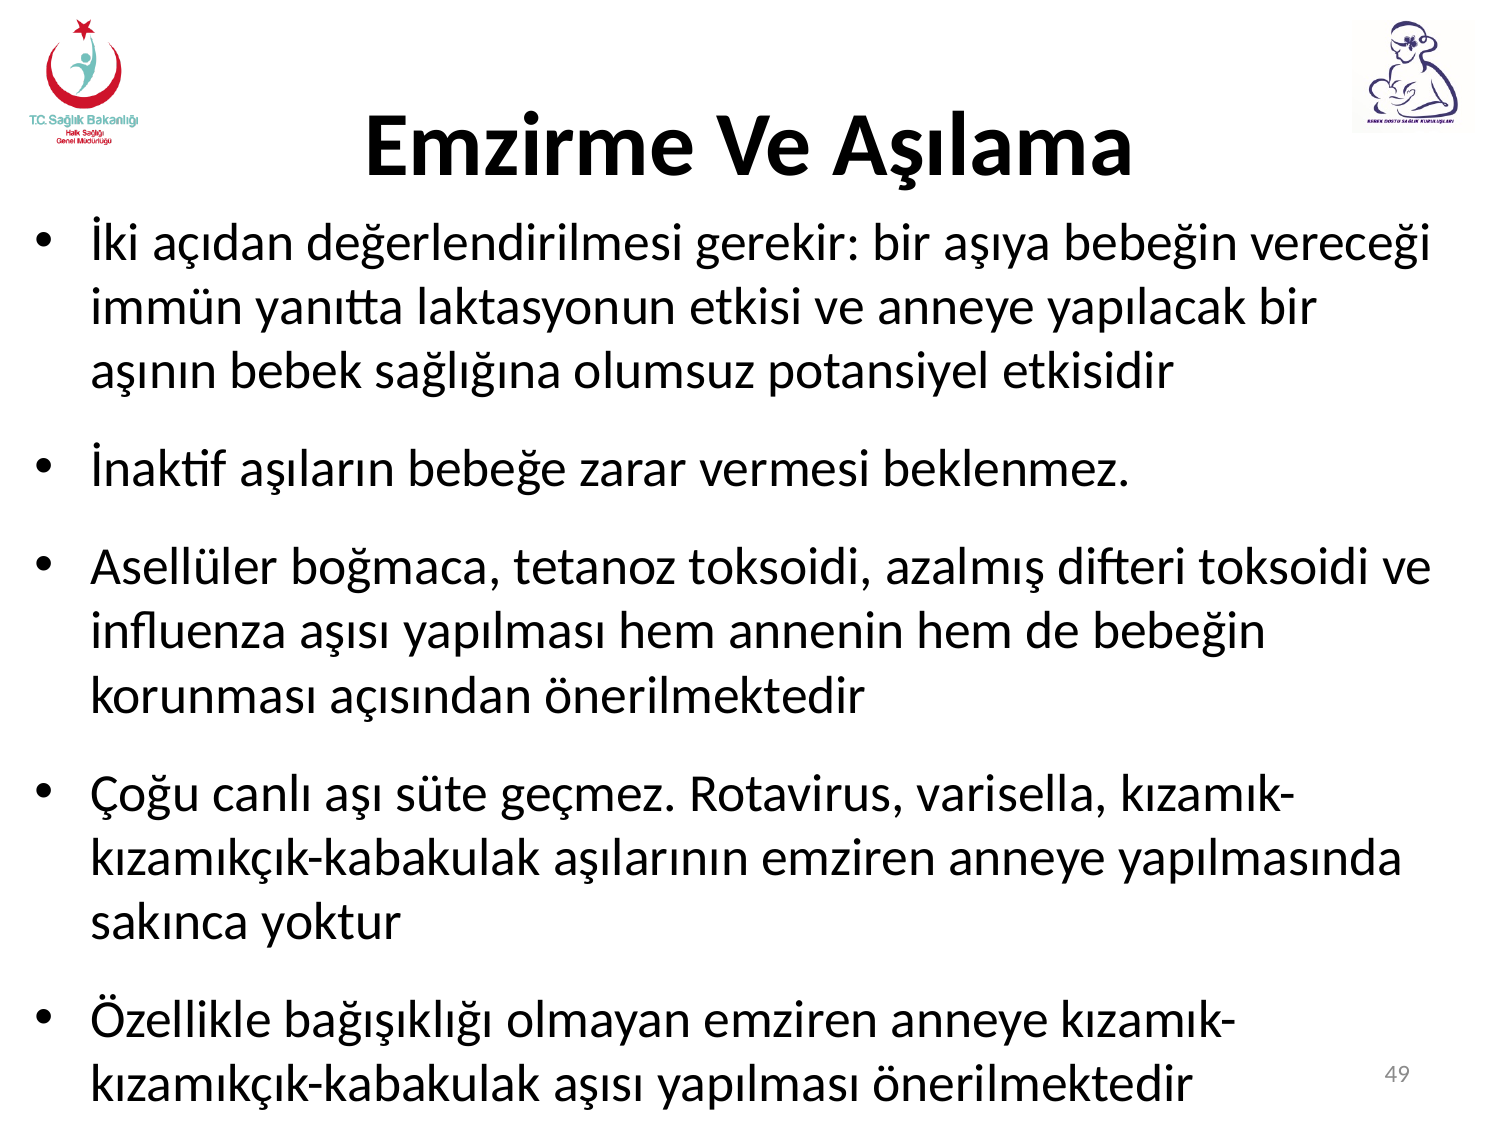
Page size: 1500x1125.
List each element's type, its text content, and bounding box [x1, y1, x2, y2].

title Emzirme Ve Aşılama [75, 45, 1425, 199]
picture [1352, 20, 1475, 133]
list İki açıdan değerlendirilmesi gerekir: bir aşıya bebeğin vereceği immün yanıtta laktasyonun etkisi ve anneye yapılacak bir aşının bebek sağlığına olumsuz potansiyel etkisidir İnaktif aşıların bebeğe zarar vermesi beklenmez. Asellüler boğmaca, tetanoz toksoidi, azalmış difteri toksoidi ve influenza aşısı yapılması hem annenin hem de bebeğin korunması açısından önerilmektedir Çoğu canlı aşı süte geçmez. Rotavirus, varisella, kızamık-kızamıkçık-kabakulak aşılarının emziren anneye yapılmasında sakınca yoktur Özellikle bağışıklığı olmayan emziren anneye kızamık-kızamıkçık-kabakulak aşısı yapılması önerilmektedir [19, 199, 1465, 1125]
picture [29, 19, 138, 145]
slide_number 49 [1074, 1042, 1425, 1103]
